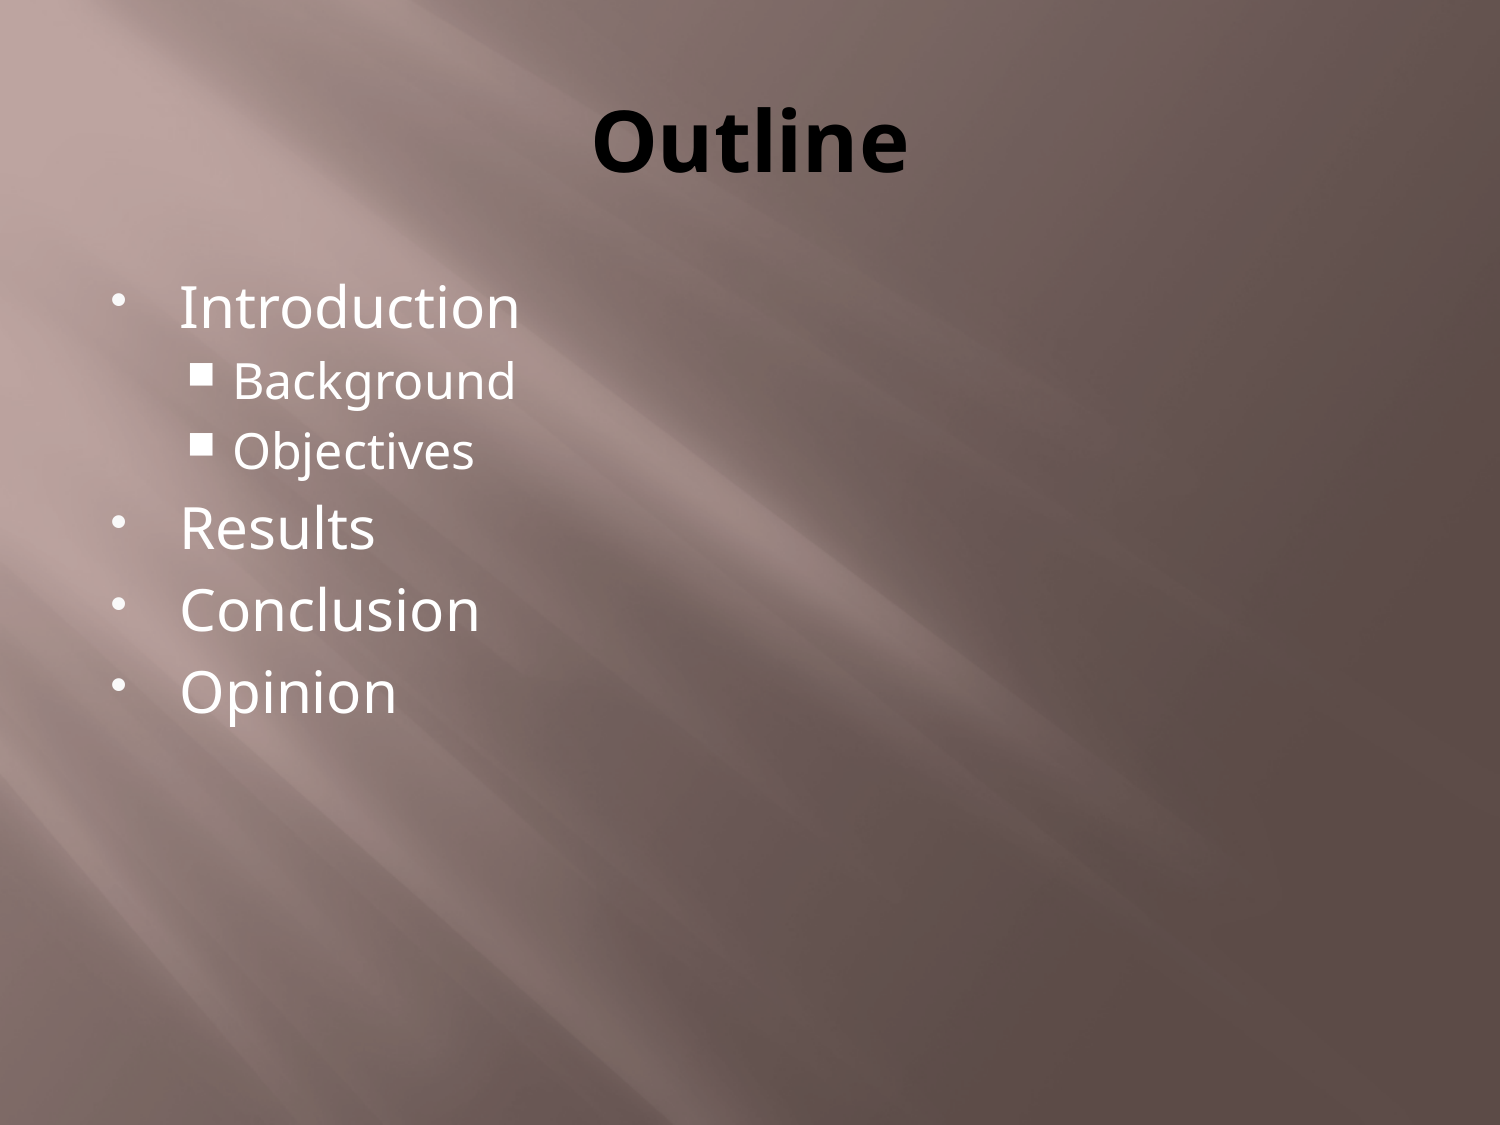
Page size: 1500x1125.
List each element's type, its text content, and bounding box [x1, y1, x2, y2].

list Introduction Background Objectives Results Conclusion Opinion [75, 262, 1425, 1035]
title Outline [75, 45, 1425, 233]
